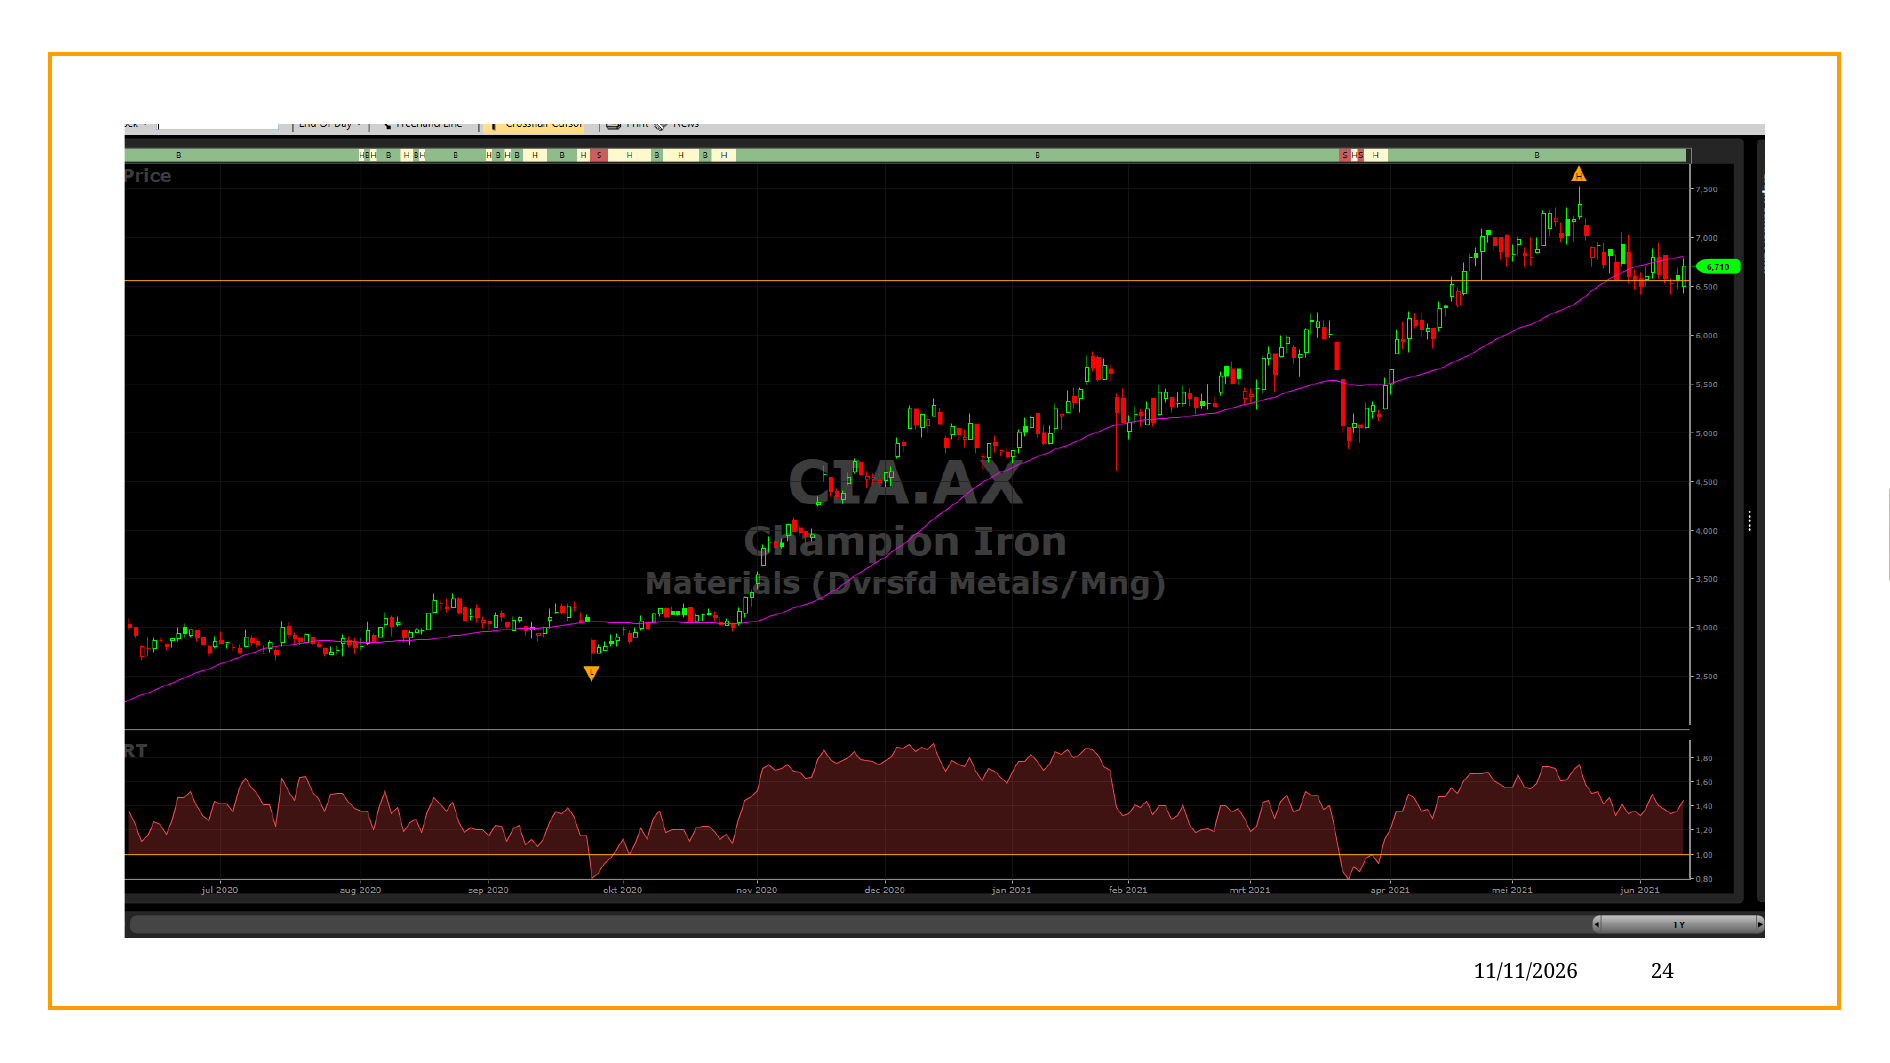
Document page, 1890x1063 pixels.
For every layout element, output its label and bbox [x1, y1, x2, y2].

picture [124, 124, 1766, 939]
text_box [0, 0, 1890, 1063]
